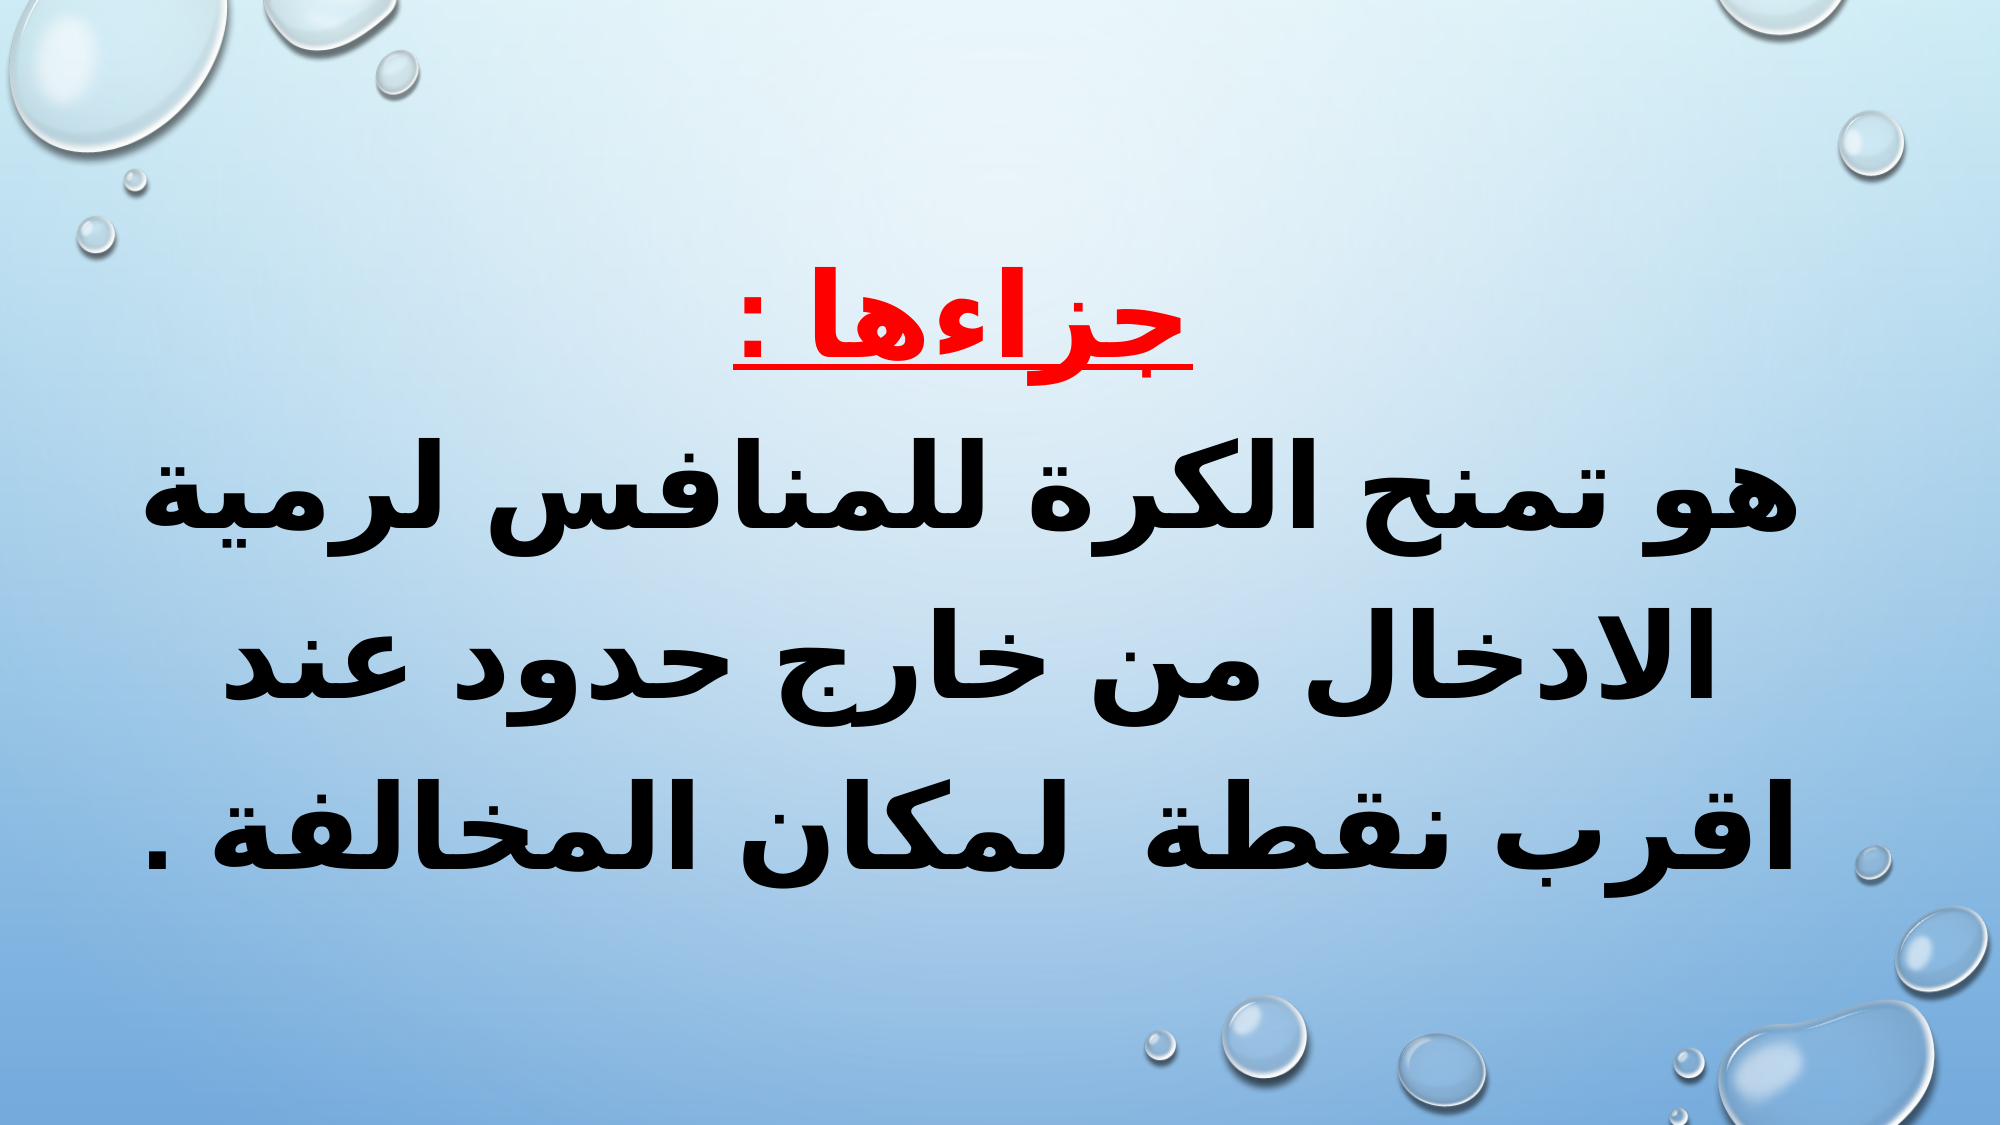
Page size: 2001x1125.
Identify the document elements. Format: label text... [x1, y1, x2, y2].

picture [0, 0, 2000, 1125]
title جزاءها : هو تمنح الكرة للمنافس لرمية الادخال من خارج حدود عند اقرب نقطة لمكان المخالفة . [121, 175, 1822, 1006]
